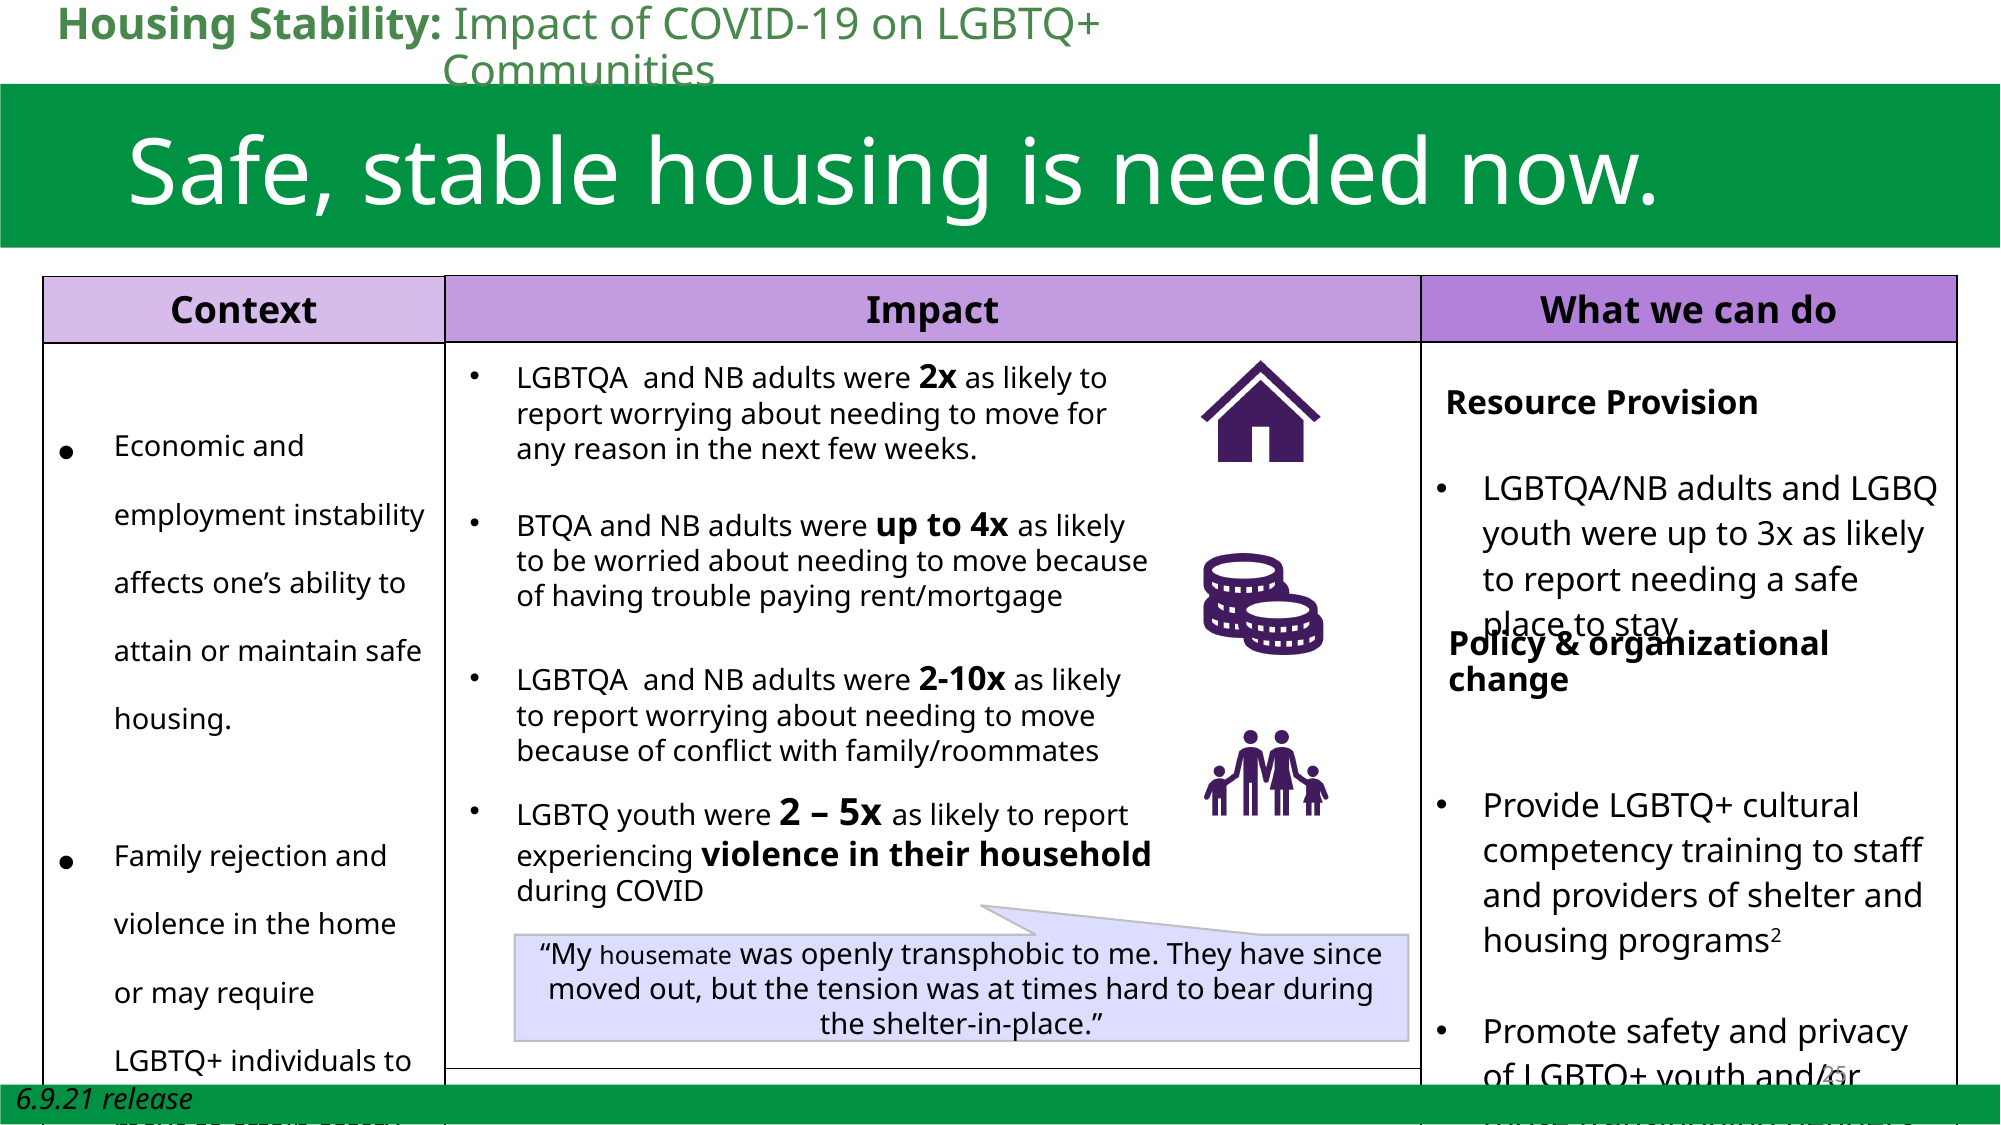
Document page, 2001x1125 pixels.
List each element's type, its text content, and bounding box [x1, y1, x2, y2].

text_box 6.9.21 release [0, 1069, 214, 1125]
slide_number 25 [1412, 1042, 1863, 1103]
table_cell [446, 343, 1420, 1068]
picture [1198, 704, 1334, 841]
picture [1192, 536, 1329, 672]
text_box LGBTQ youth were 2 – 5x as likely to report experiencing violence in their household during COVID [454, 780, 1171, 916]
text_box LGBTQA and NB adults were 2x as likely to report worrying about needing to move for any reason in the next few weeks. [454, 348, 1171, 473]
table_cell Economic and employment instability affects one’s ability to attain or maintain safe housing. Family rejection and violence in the home or may require LGBTQ+ individuals to move to attain safety-- but a lack of resources may prevent them from doing so. [44, 344, 444, 1084]
text_box BTQA and NB adults were up to 4x as likely to be worried about needing to move because of having trouble paying rent/mortgage [454, 495, 1171, 620]
text_box LGBTQA and NB adults were 2-10x as likely to report worrying about needing to move because of conflict with family/roommates [454, 649, 1171, 775]
table_header What we can do [1422, 276, 1956, 341]
picture [1192, 343, 1329, 479]
title Safe, stable housing is needed now. [112, 73, 1838, 276]
text_box [214, 1084, 2000, 1125]
table_header Context [44, 277, 444, 342]
text_box [0, 85, 112, 249]
text_box Housing Stability: Impact of COVID-19 on LGBTQ+ Communities [0, 13, 1159, 85]
text_box Resource Provision [1430, 378, 1891, 430]
text_box “My housemate was openly transphobic to me. They have since moved out, but the tension was at times hard to bear during the shelter-in-place.” [513, 904, 1410, 1042]
text_box Policy & organizational change [1433, 619, 1894, 706]
table_cell LGBTQA/NB adults and LGBQ youth were up to 3x as likely to report needing a safe place to stay Provide LGBTQ+ cultural competency training to staff and providers of shelter and housing programs2 Promote safety and privacy of LGBTQ+ youth and/or those transitioning genders in shelters2 [1422, 343, 1956, 1084]
table_header Impact [446, 276, 1420, 341]
text_box [1838, 83, 2000, 249]
